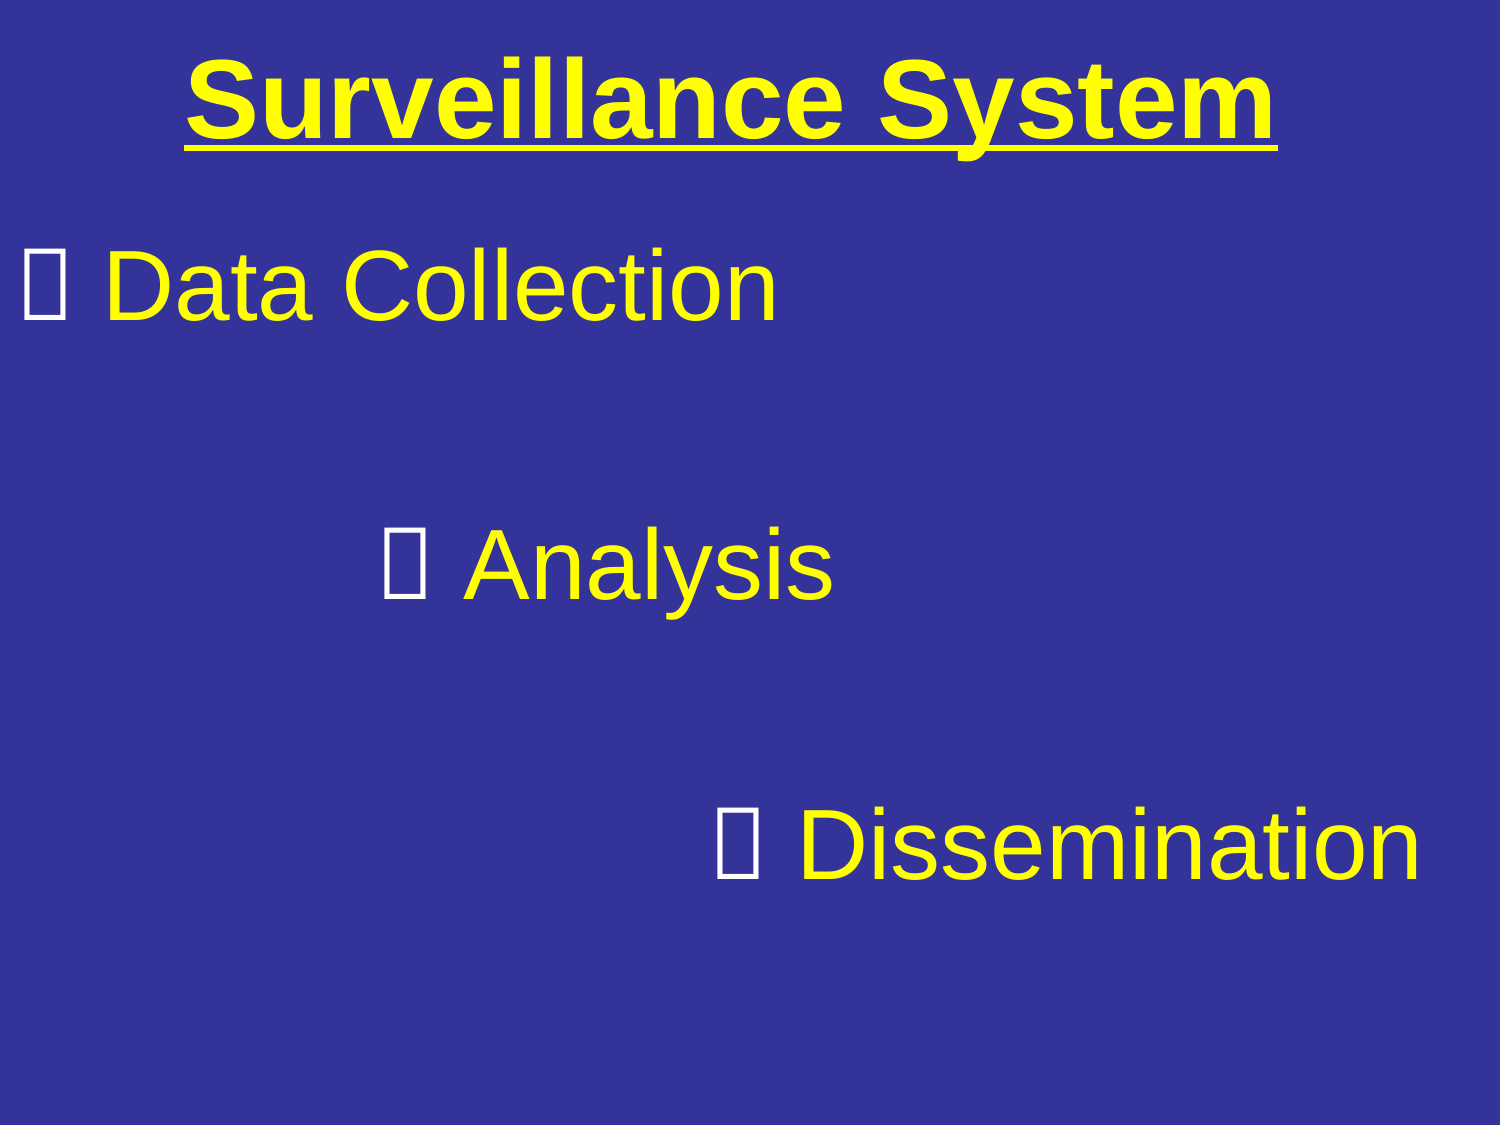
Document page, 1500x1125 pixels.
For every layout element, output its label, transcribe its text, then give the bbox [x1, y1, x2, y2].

title Surveillance System [0, 0, 1463, 188]
list  Data Collection  Analysis  Dissemination [0, 212, 1500, 1026]
